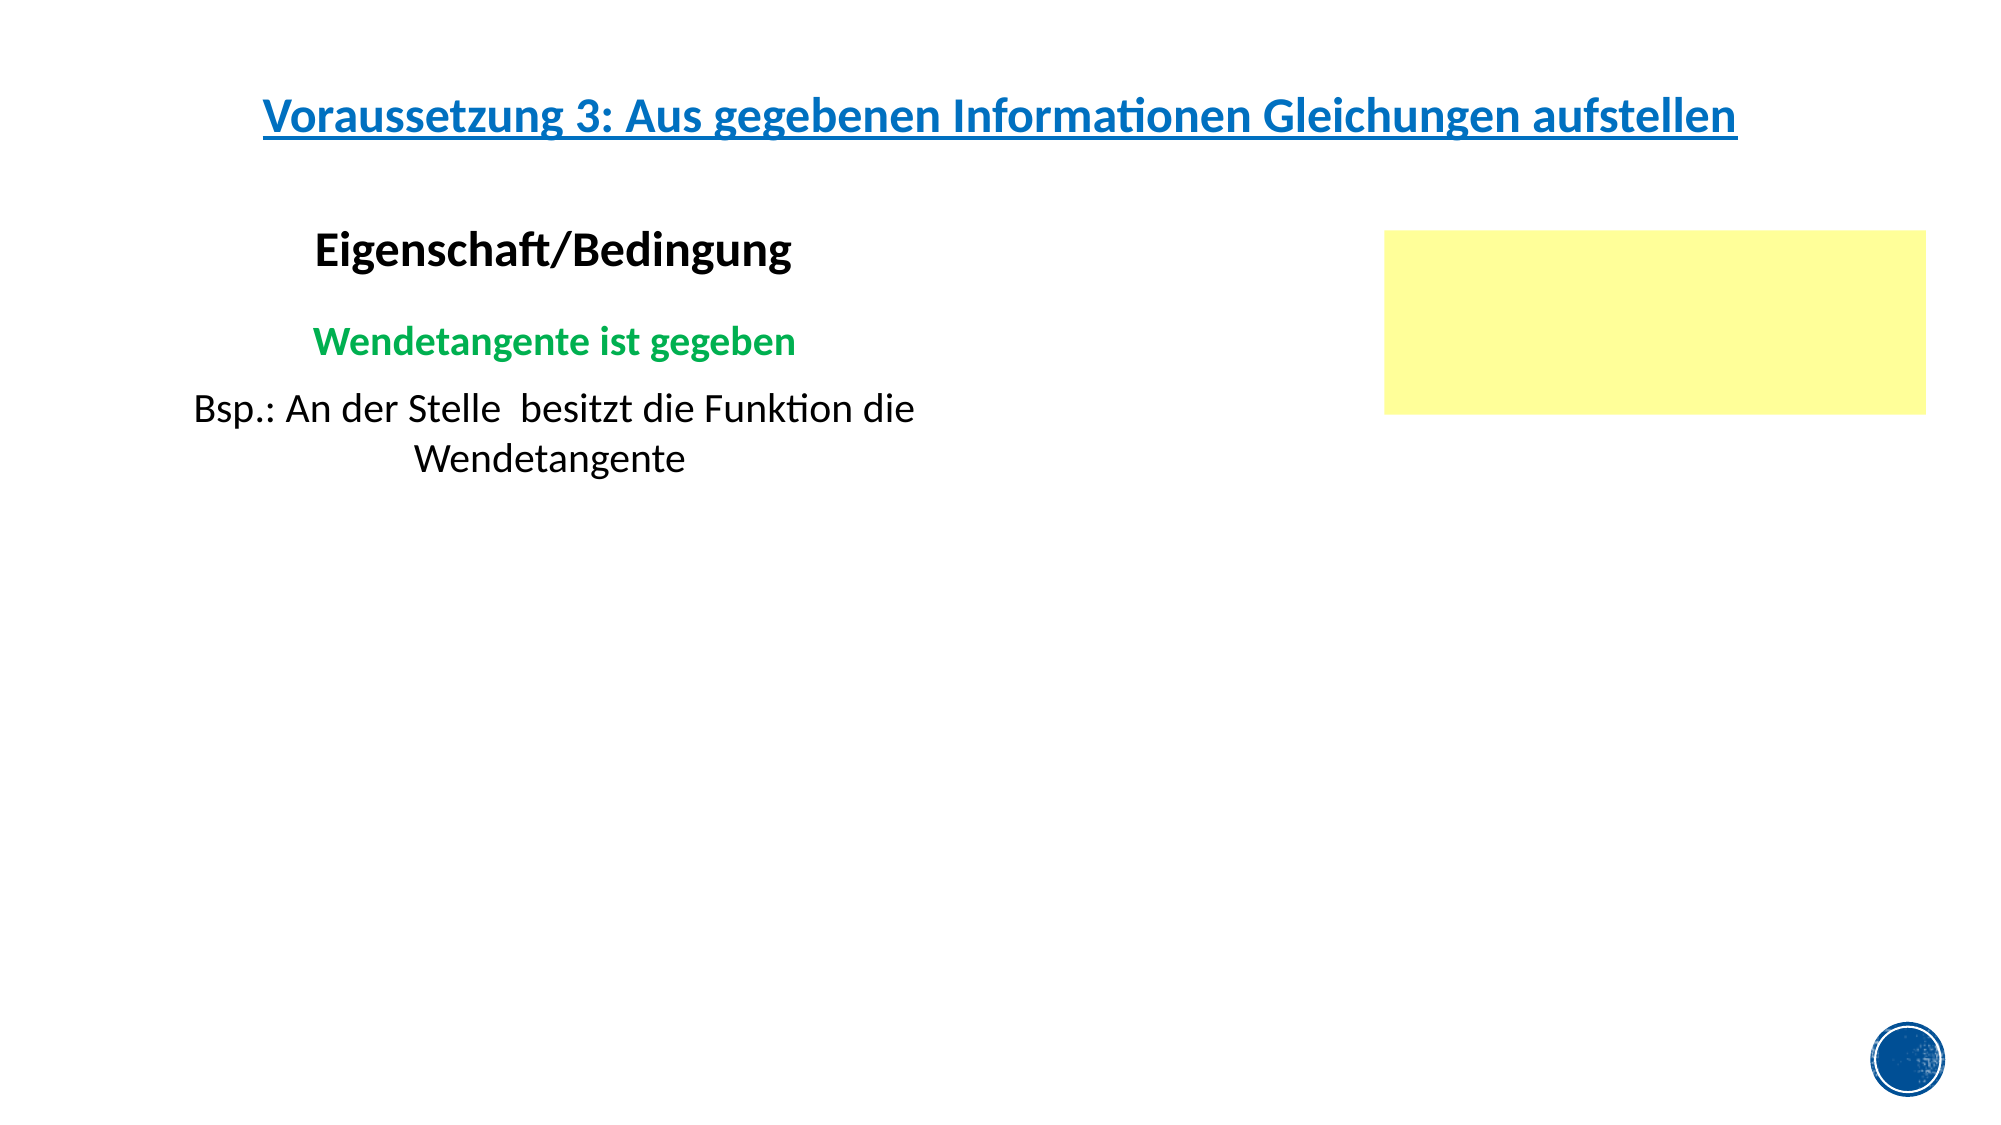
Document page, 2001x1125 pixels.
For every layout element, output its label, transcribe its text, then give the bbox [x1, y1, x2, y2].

text_box Voraussetzung 3: Aus gegebenen Informationen Gleichungen aufstellen [247, 75, 1753, 151]
text_box Eigenschaft/Bedingung [300, 208, 944, 284]
